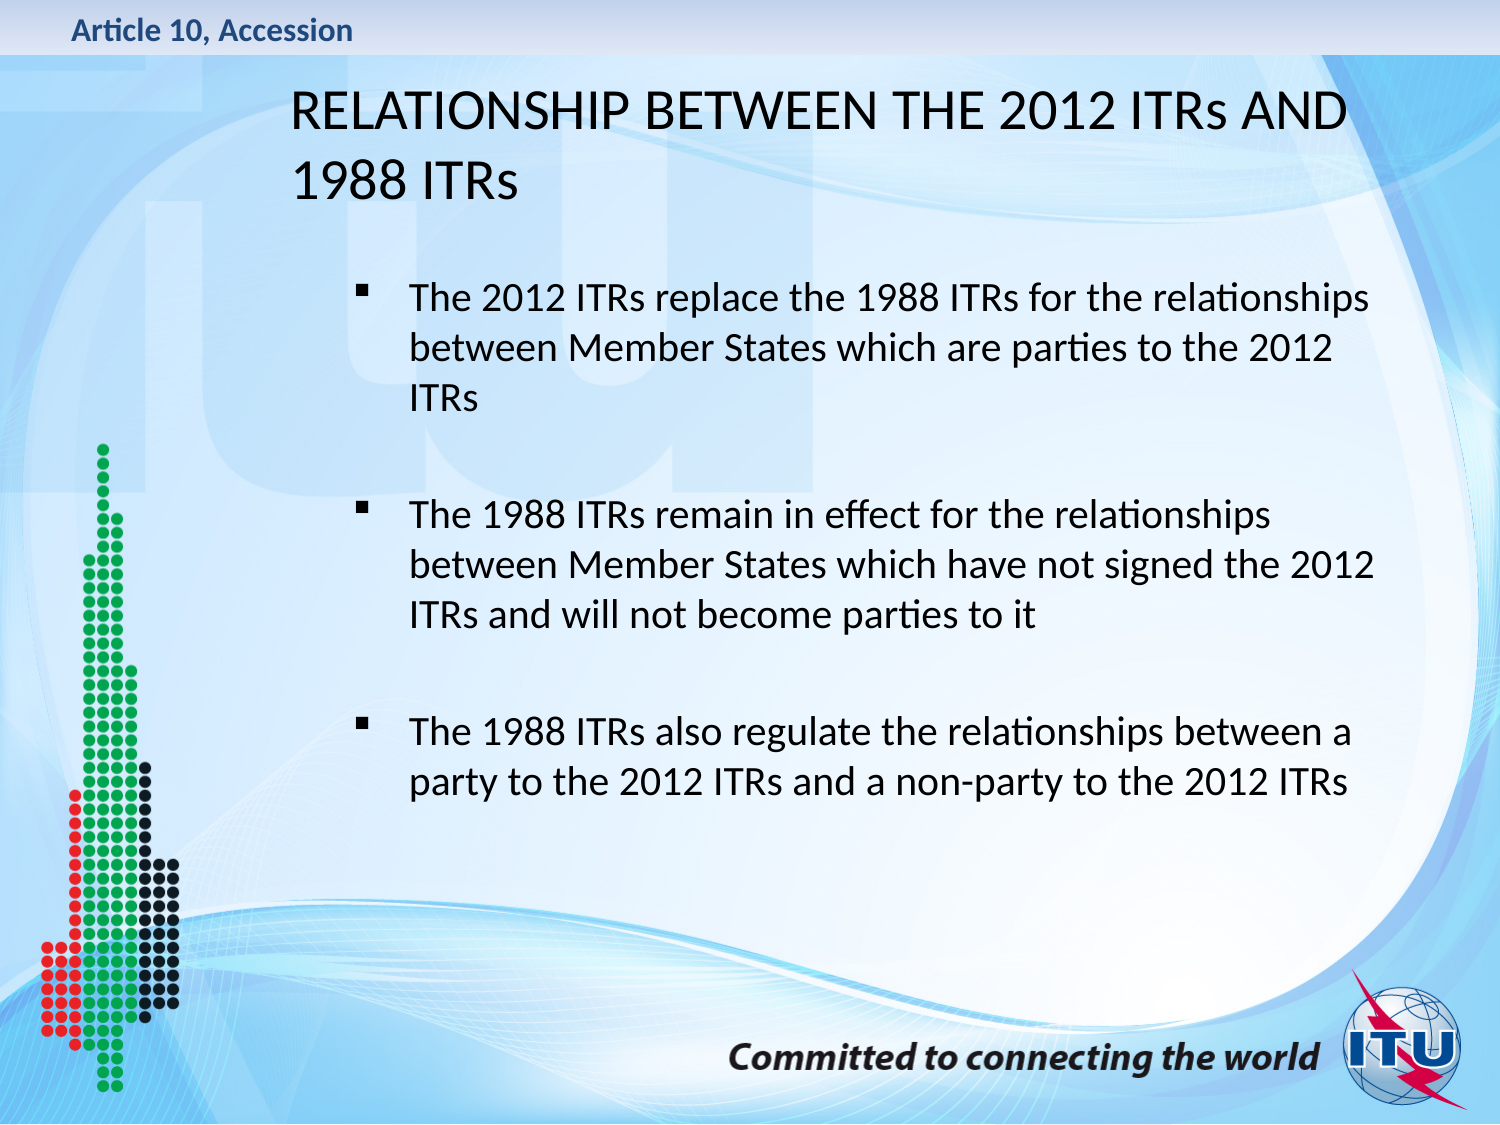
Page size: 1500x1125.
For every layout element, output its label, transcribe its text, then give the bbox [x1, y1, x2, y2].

title Relationship between the 2012 ITRs AND 1988 ITRs [275, 55, 1425, 238]
text_box Article 10, Accession [0, 0, 1500, 55]
list The 2012 ITRs replace the 1988 ITRs for the relationships between Member States which are parties to the 2012 ITRs The 1988 ITRs remain in effect for the relationships between Member States which have not signed the 2012 ITRs and will not become parties to it The 1988 ITRs also regulate the relationships between a party to the 2012 ITRs and a non-party to the 2012 ITRs [337, 262, 1425, 1005]
picture [0, 55, 1500, 1125]
